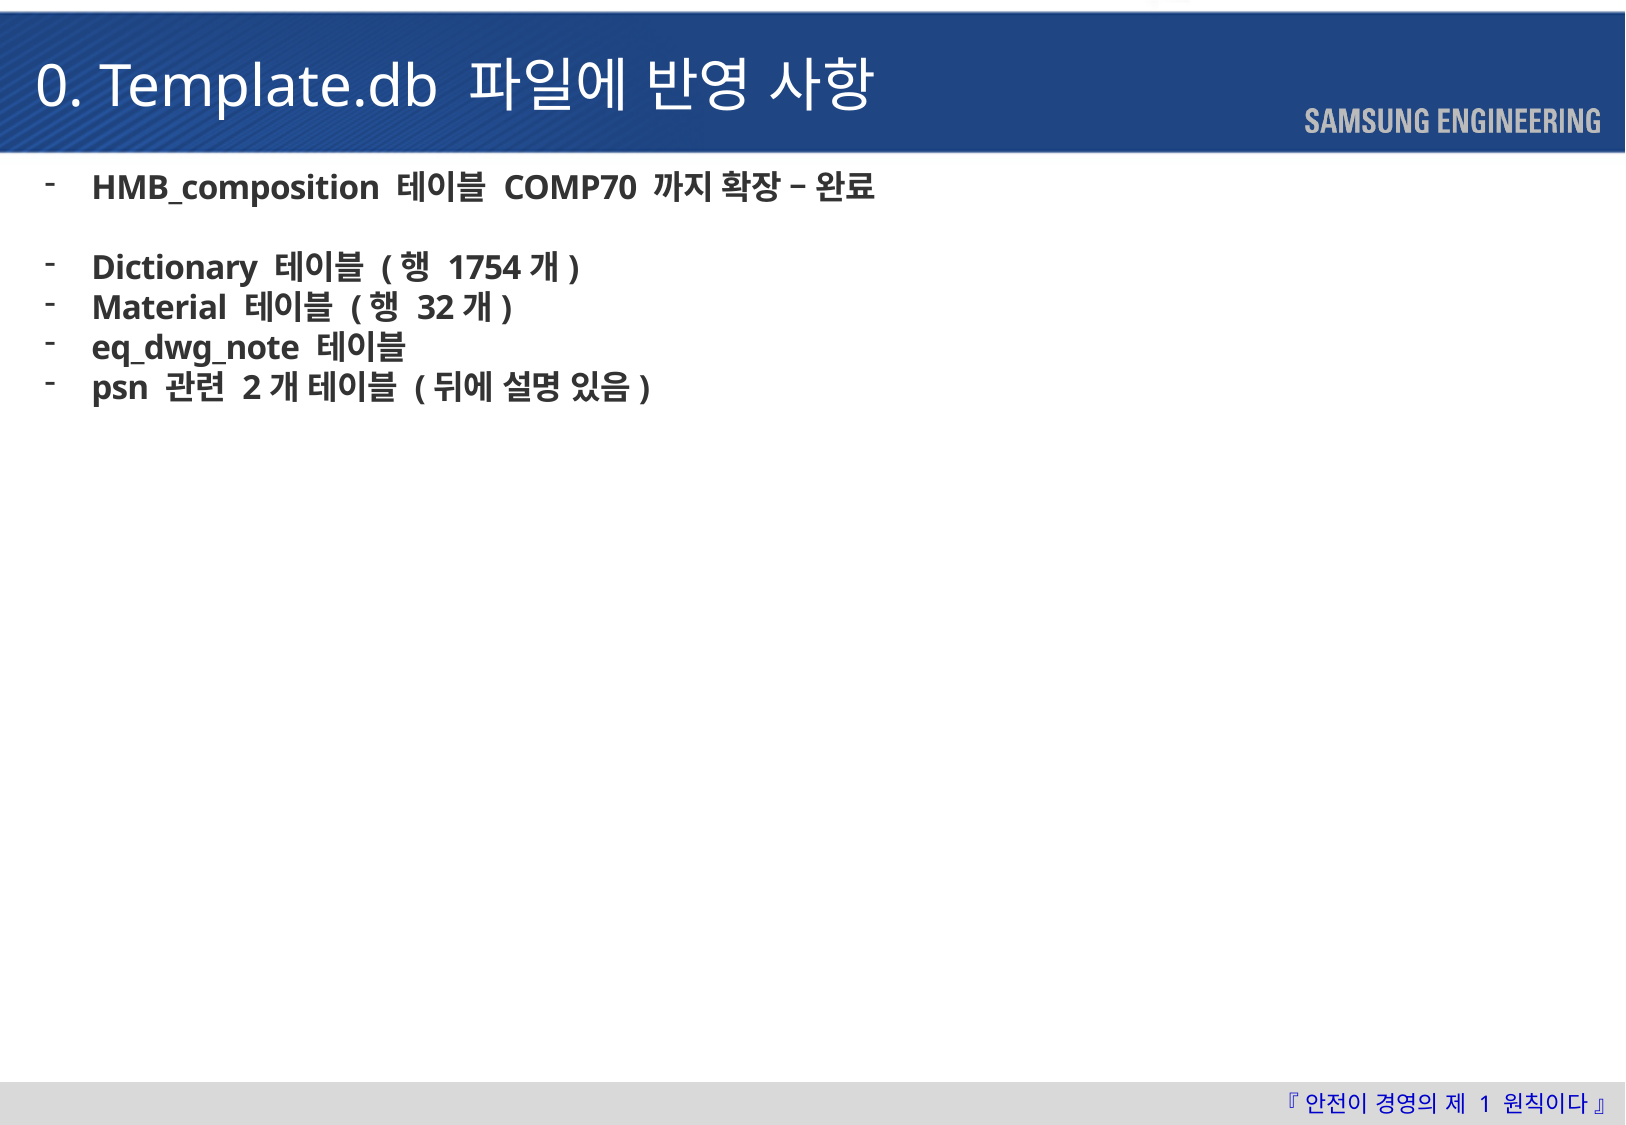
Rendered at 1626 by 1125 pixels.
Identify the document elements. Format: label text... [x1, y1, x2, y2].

text_box 0. Template.db 파일에 반영 사항 [17, 39, 1619, 127]
text_box HMB_composition 테이블 COMP70 까지 확장 – 완료 Dictionary 테이블 (행 1754개) Material 테이블 (행 32개) eq_dwg_note 테이블 psn 관련 2개 테이블 (뒤에 설명 있음) [15, 159, 1565, 454]
picture [0, 0, 1625, 1082]
